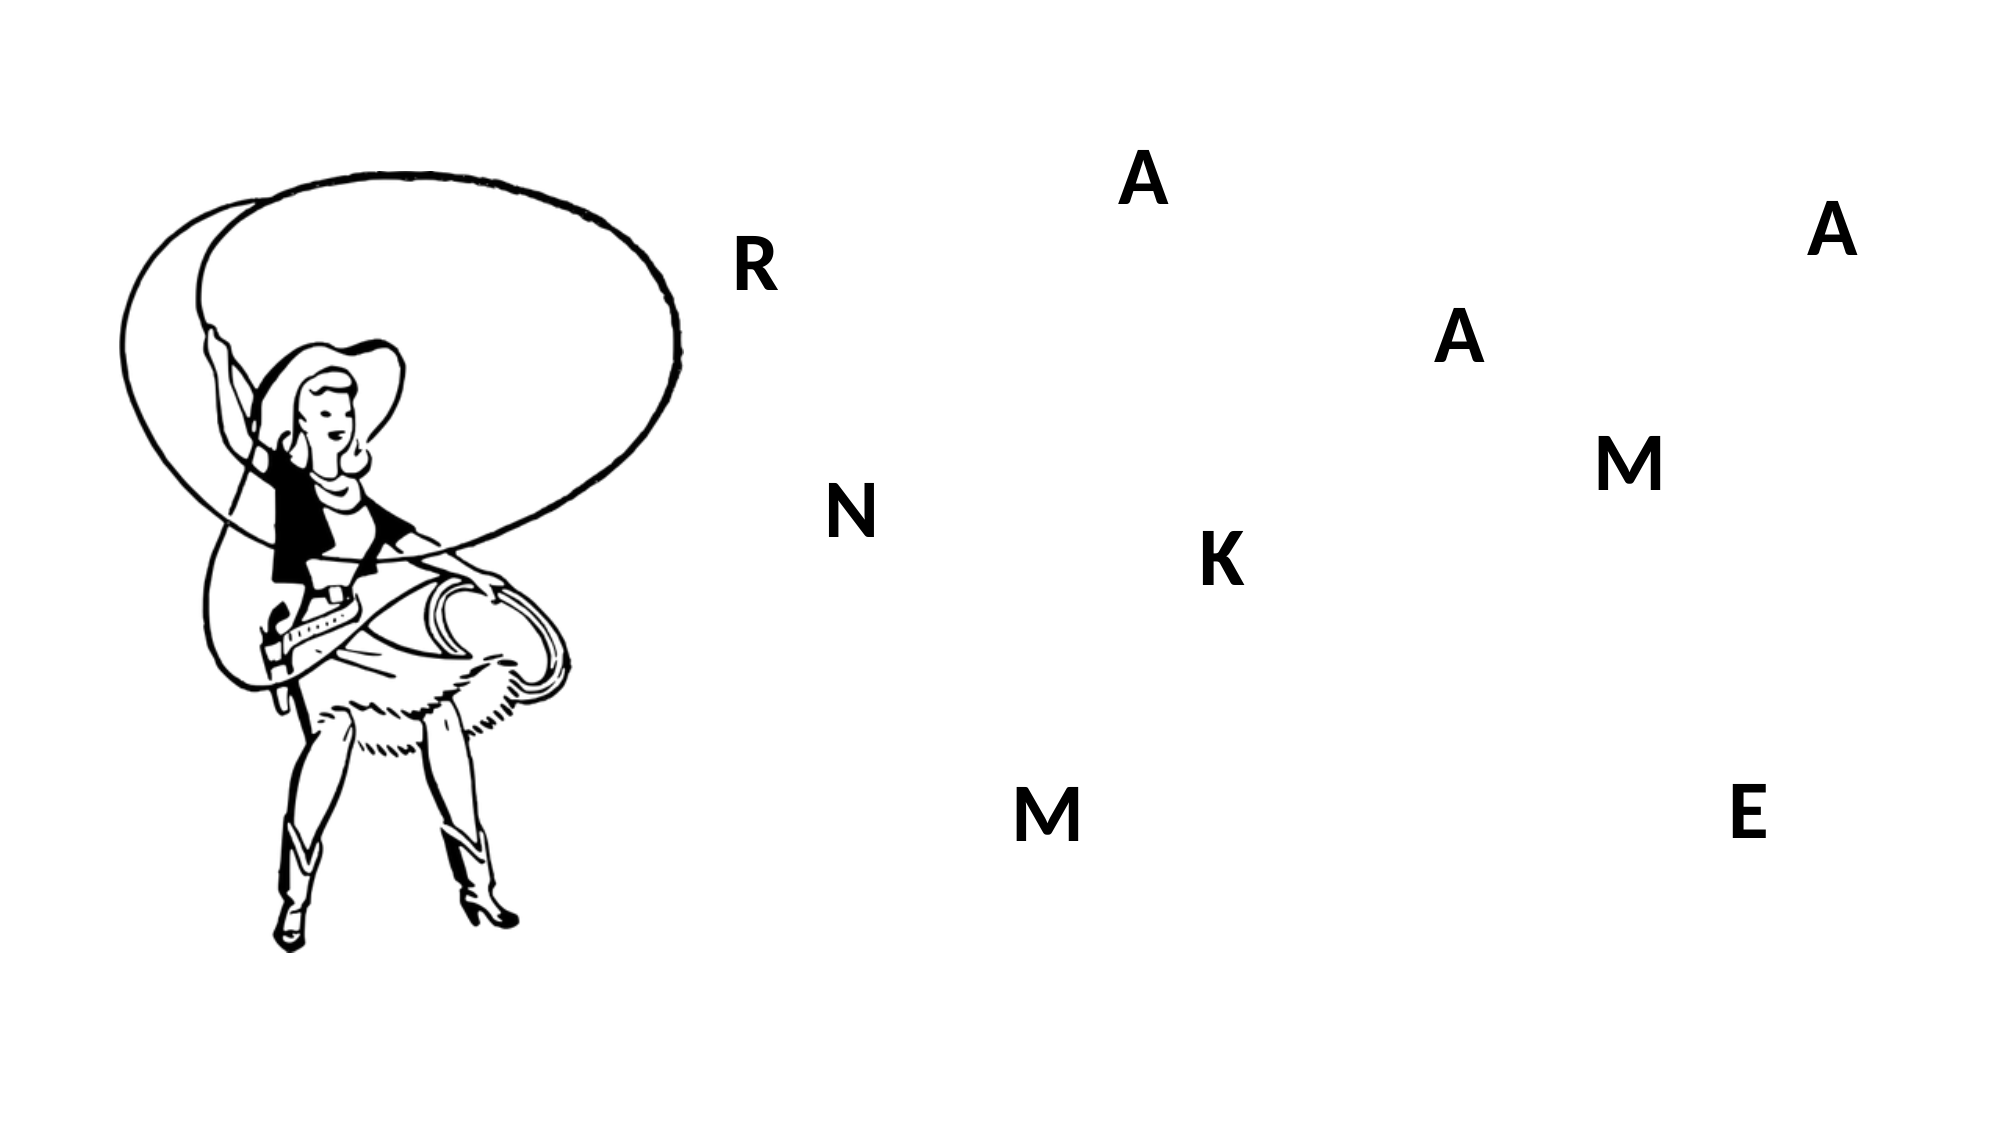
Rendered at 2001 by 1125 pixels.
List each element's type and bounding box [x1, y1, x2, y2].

text_box [119, 113, 1892, 954]
